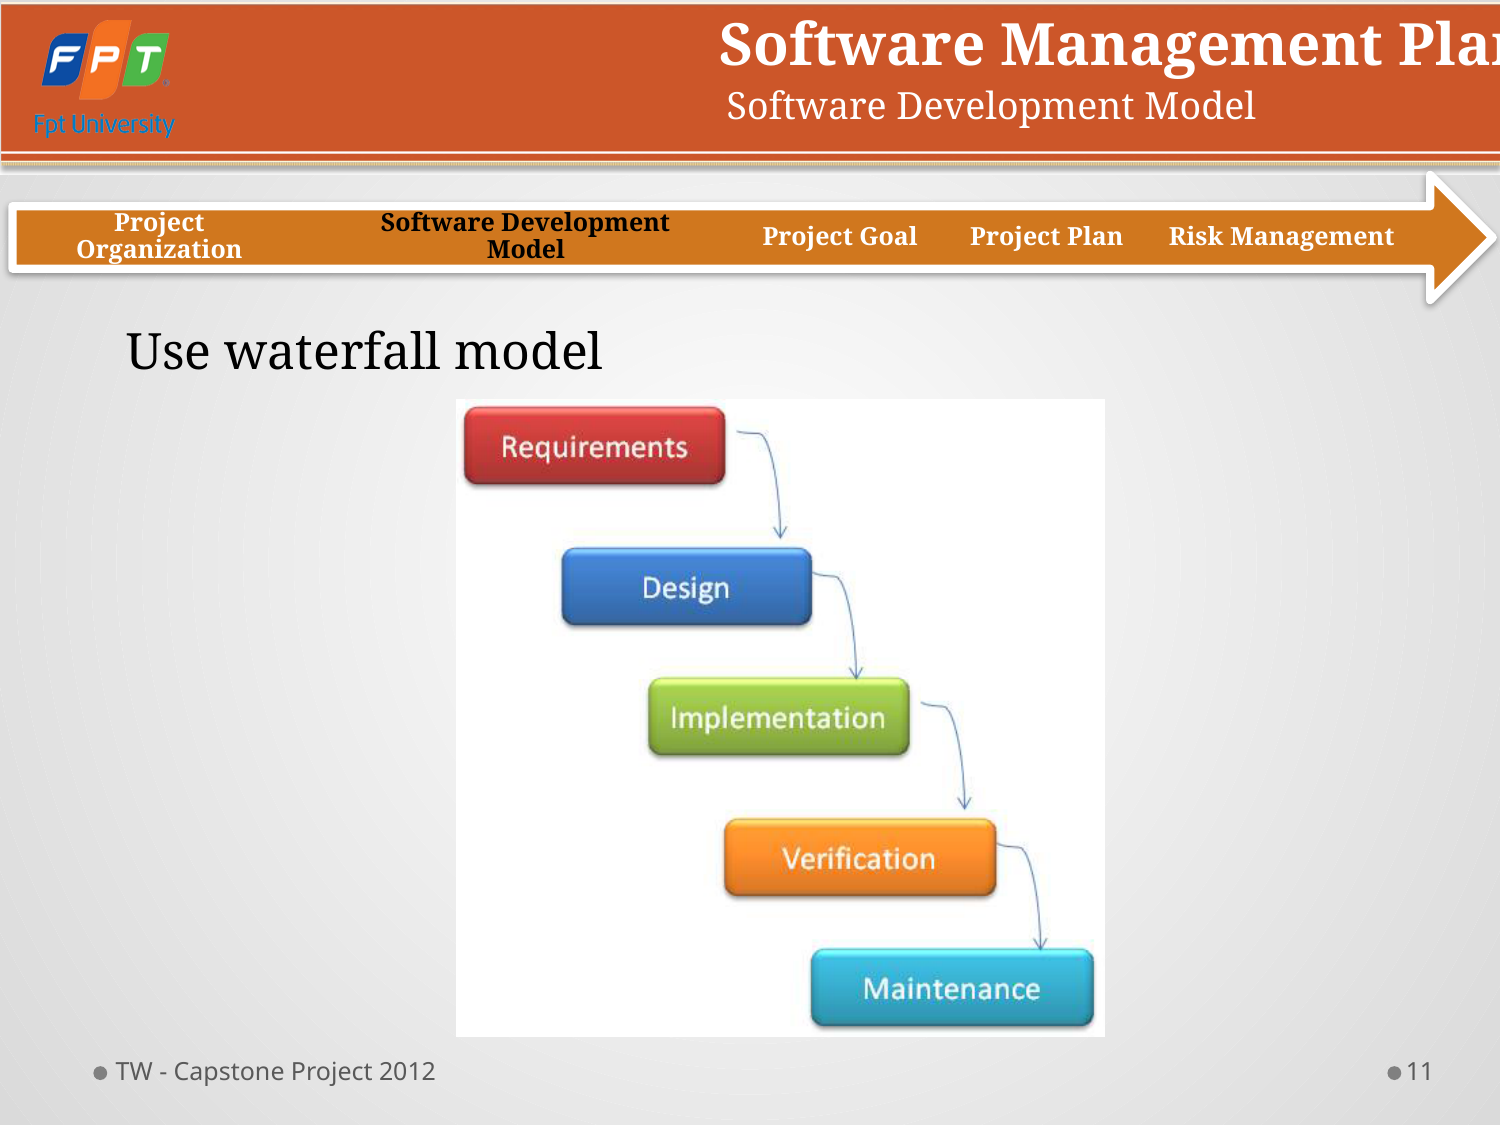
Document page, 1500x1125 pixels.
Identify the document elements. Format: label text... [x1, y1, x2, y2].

slide_number 11 [1401, 1042, 1494, 1103]
text_box Use waterfall model [112, 312, 619, 388]
footer TW - Capstone Project 2012 [108, 1042, 576, 1103]
picture [456, 399, 1105, 1037]
picture [0, 2, 1500, 176]
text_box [12, 174, 1500, 301]
